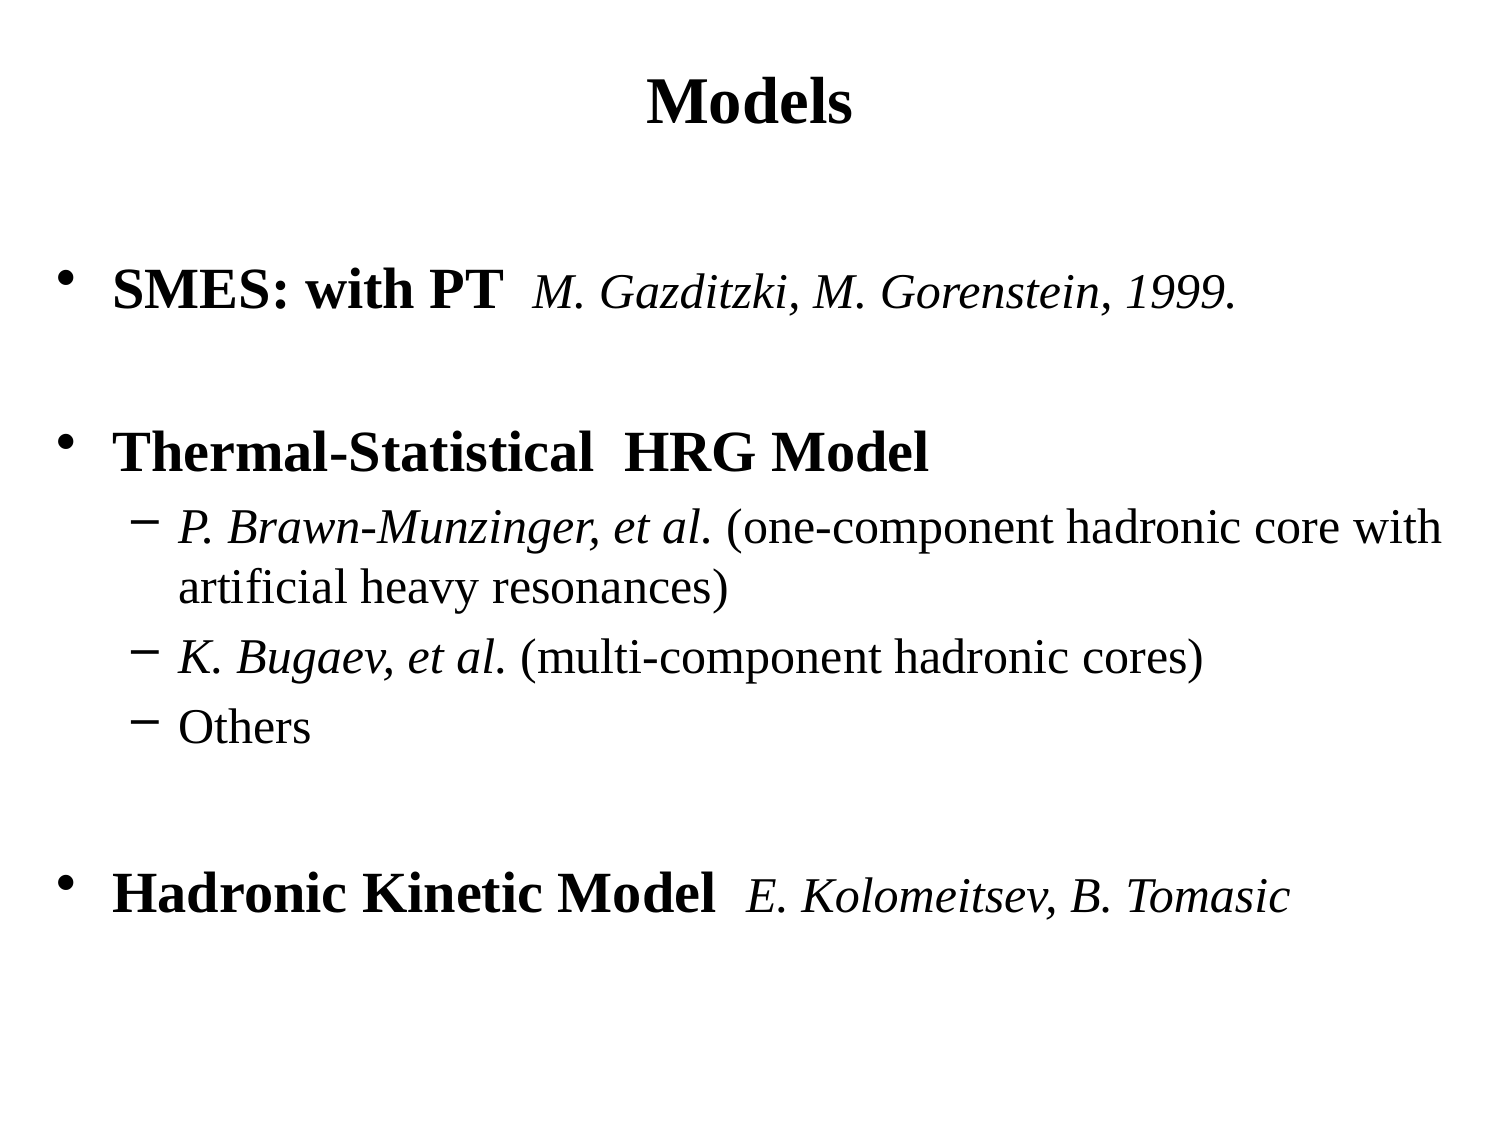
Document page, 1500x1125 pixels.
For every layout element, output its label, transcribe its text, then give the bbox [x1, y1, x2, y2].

list SMES: with PT M. Gazditzki, M. Gorenstein, 1999. Thermal-Statistical HRG Model P. Brawn-Munzinger, et al. (one-component hadronic core with artificial heavy resonances) K. Bugaev, et al. (multi-component hadronic cores) Others Hadronic Kinetic Model E. Kolomeitsev, B. Tomasic [41, 160, 1500, 1125]
title Models [74, 44, 1426, 150]
